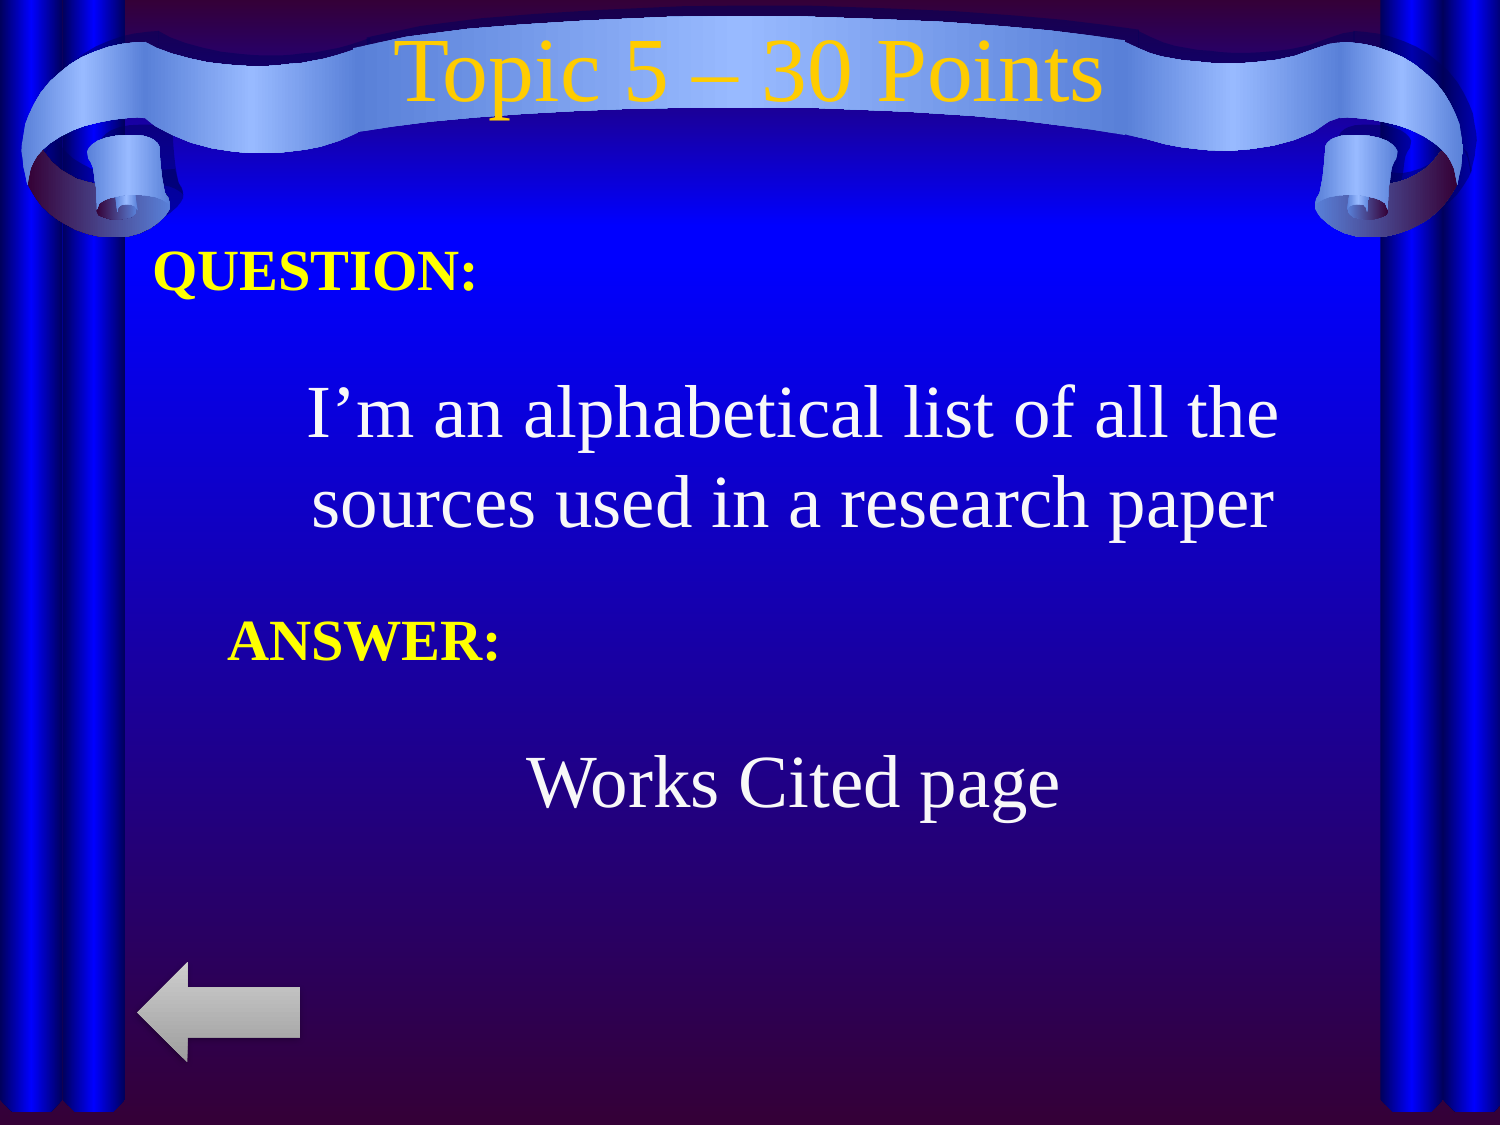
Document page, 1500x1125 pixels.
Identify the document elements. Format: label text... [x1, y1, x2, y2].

text_box QUESTION: I’m an alphabetical list of all the sources used in a research paper ANSWER: Works Cited page [137, 224, 1375, 830]
text_box [137, 962, 300, 1063]
title Topic 5 – 30 Points [75, 0, 1425, 130]
